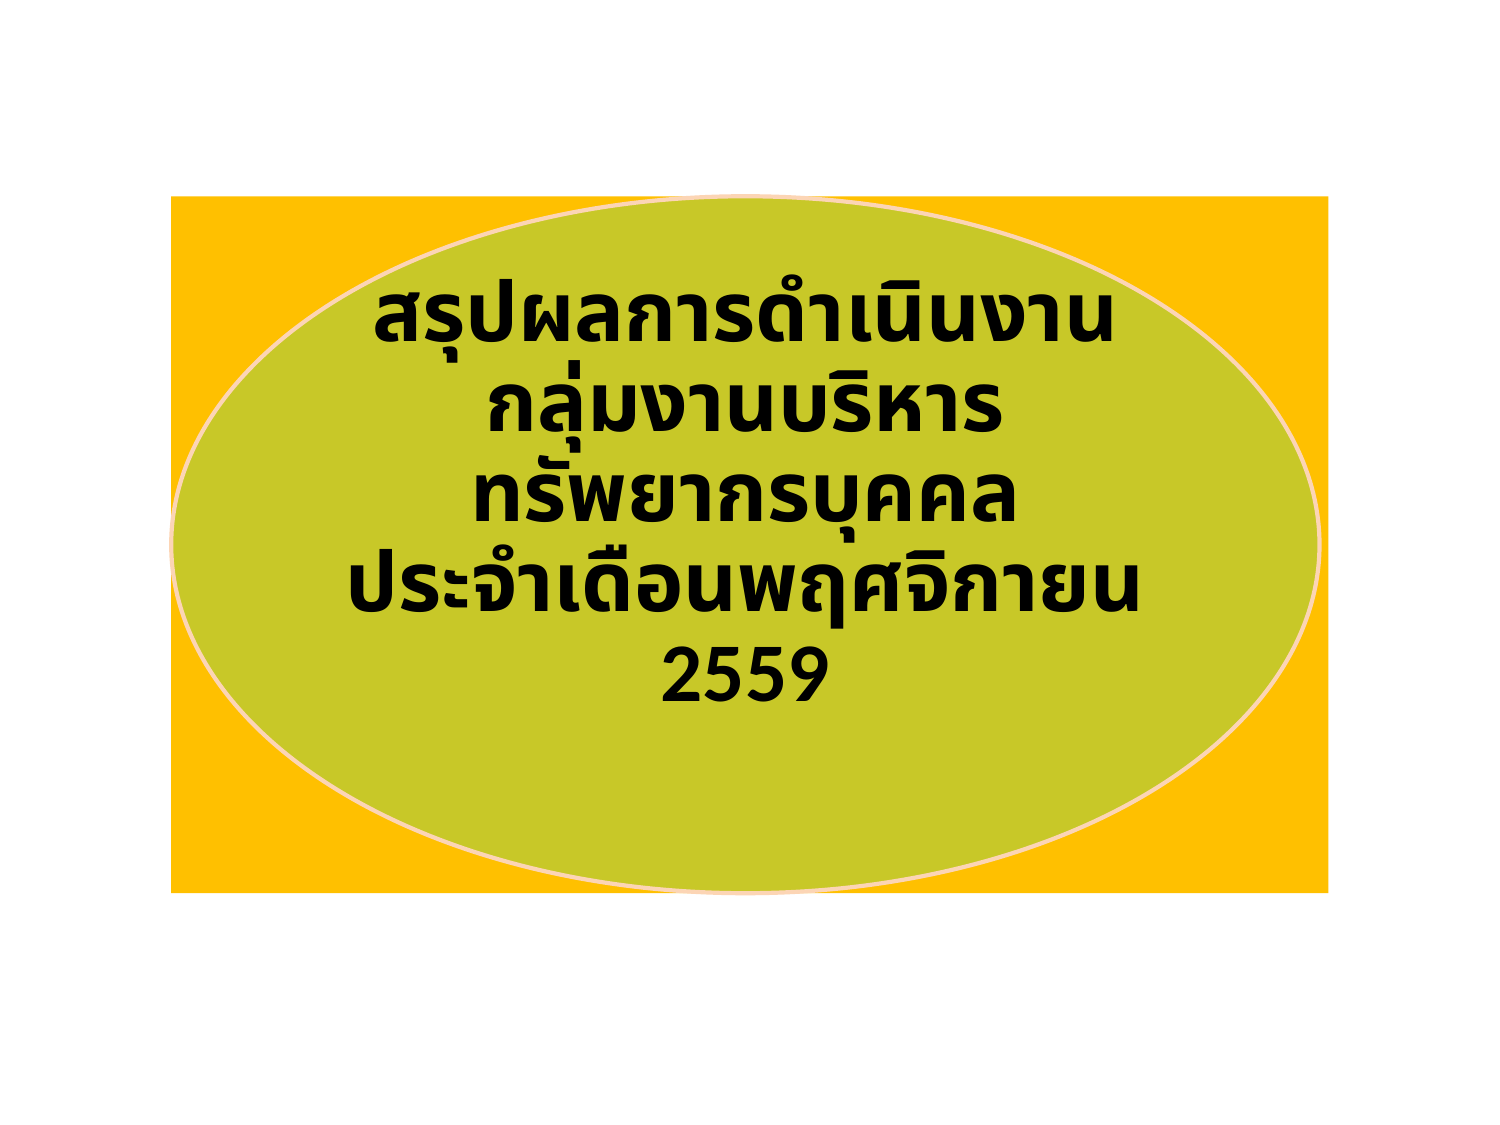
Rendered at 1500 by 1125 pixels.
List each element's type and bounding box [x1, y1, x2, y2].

text_box [170, 196, 1329, 894]
